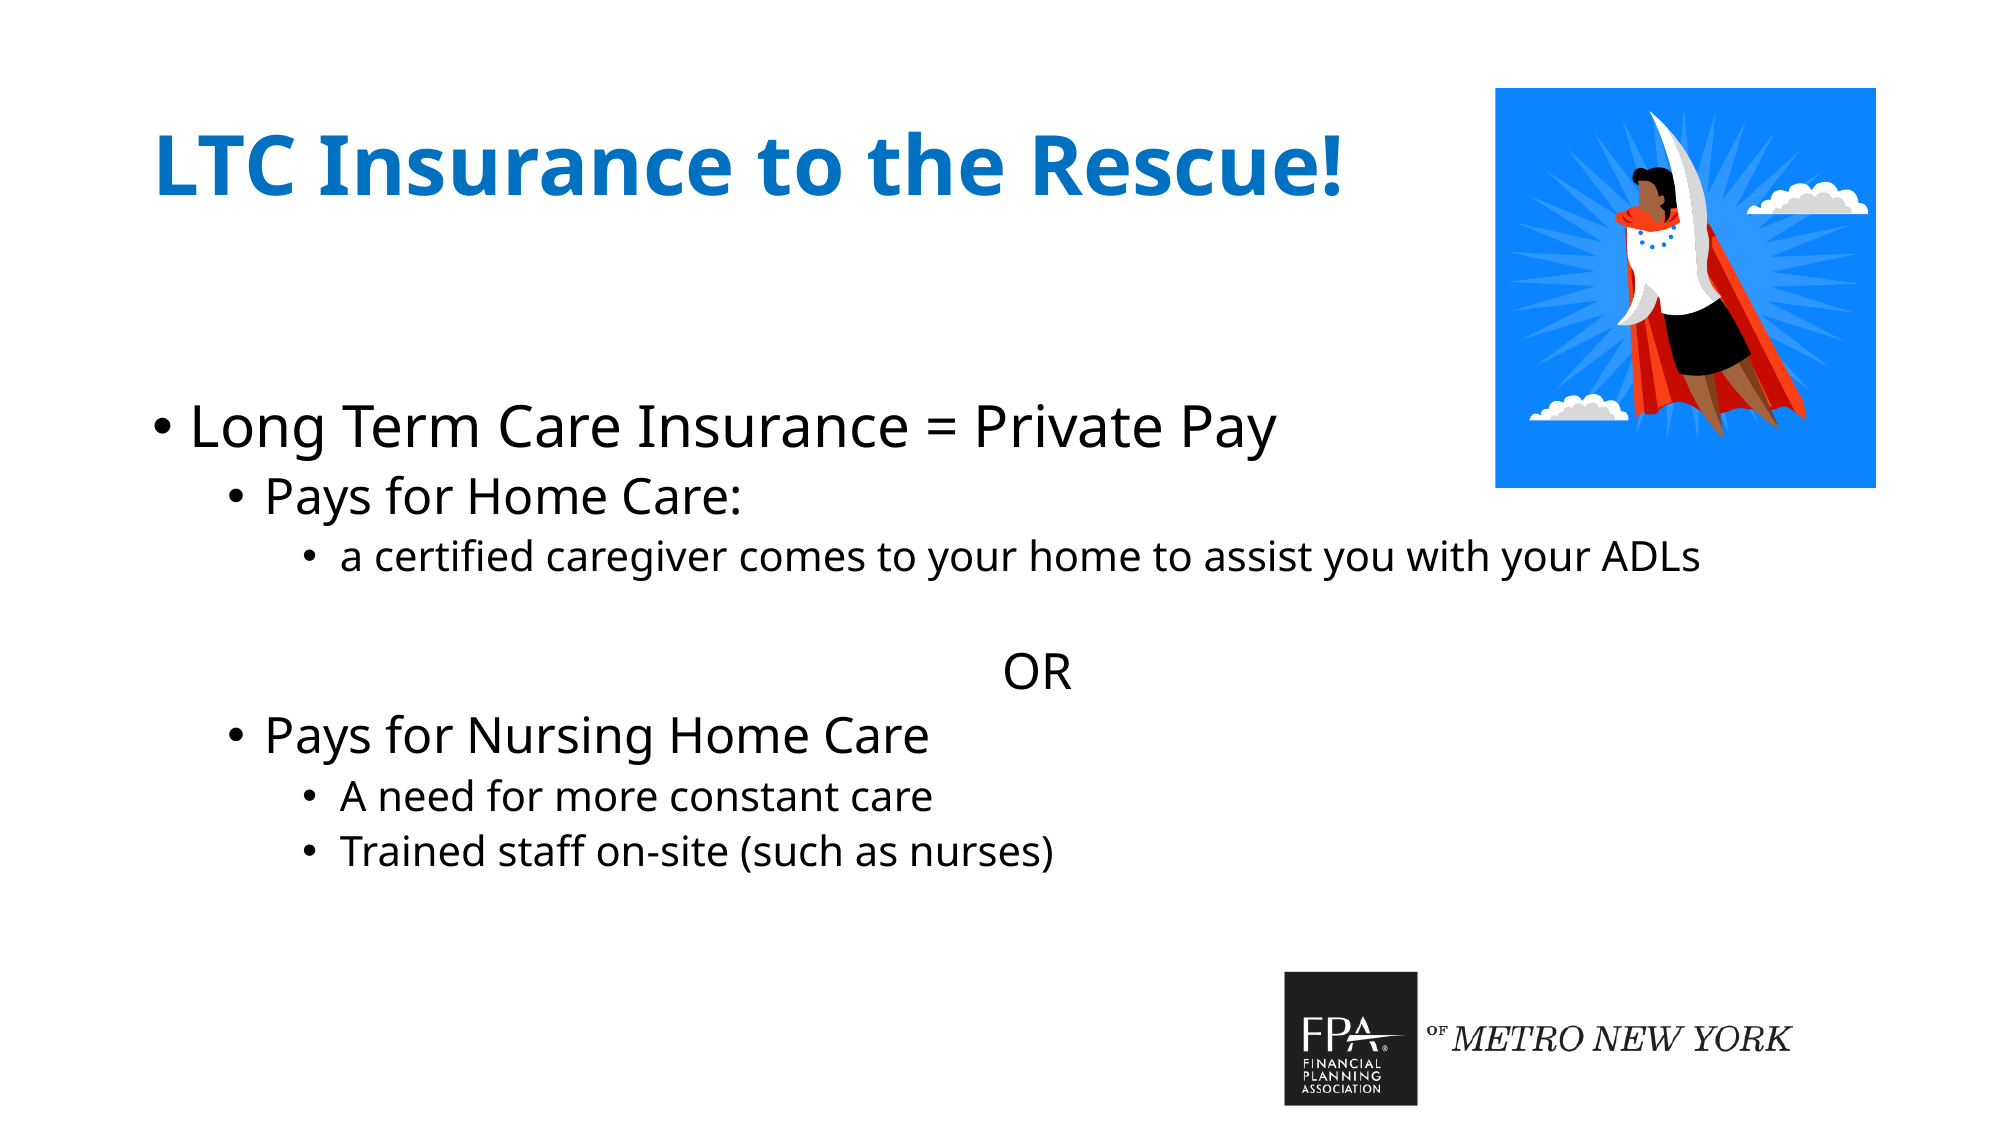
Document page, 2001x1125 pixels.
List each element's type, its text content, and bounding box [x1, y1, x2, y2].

picture [1495, 88, 1877, 489]
title LTC Insurance to the Rescue! [137, 59, 1863, 278]
picture [1265, 944, 2000, 1125]
list Long Term Care Insurance = Private Pay Pays for Home Care: a certified caregiver comes to your home to assist you with your ADLs OR Pays for Nursing Home Care A need for more constant care Trained staff on-site (such as nurses) [137, 299, 1863, 1014]
